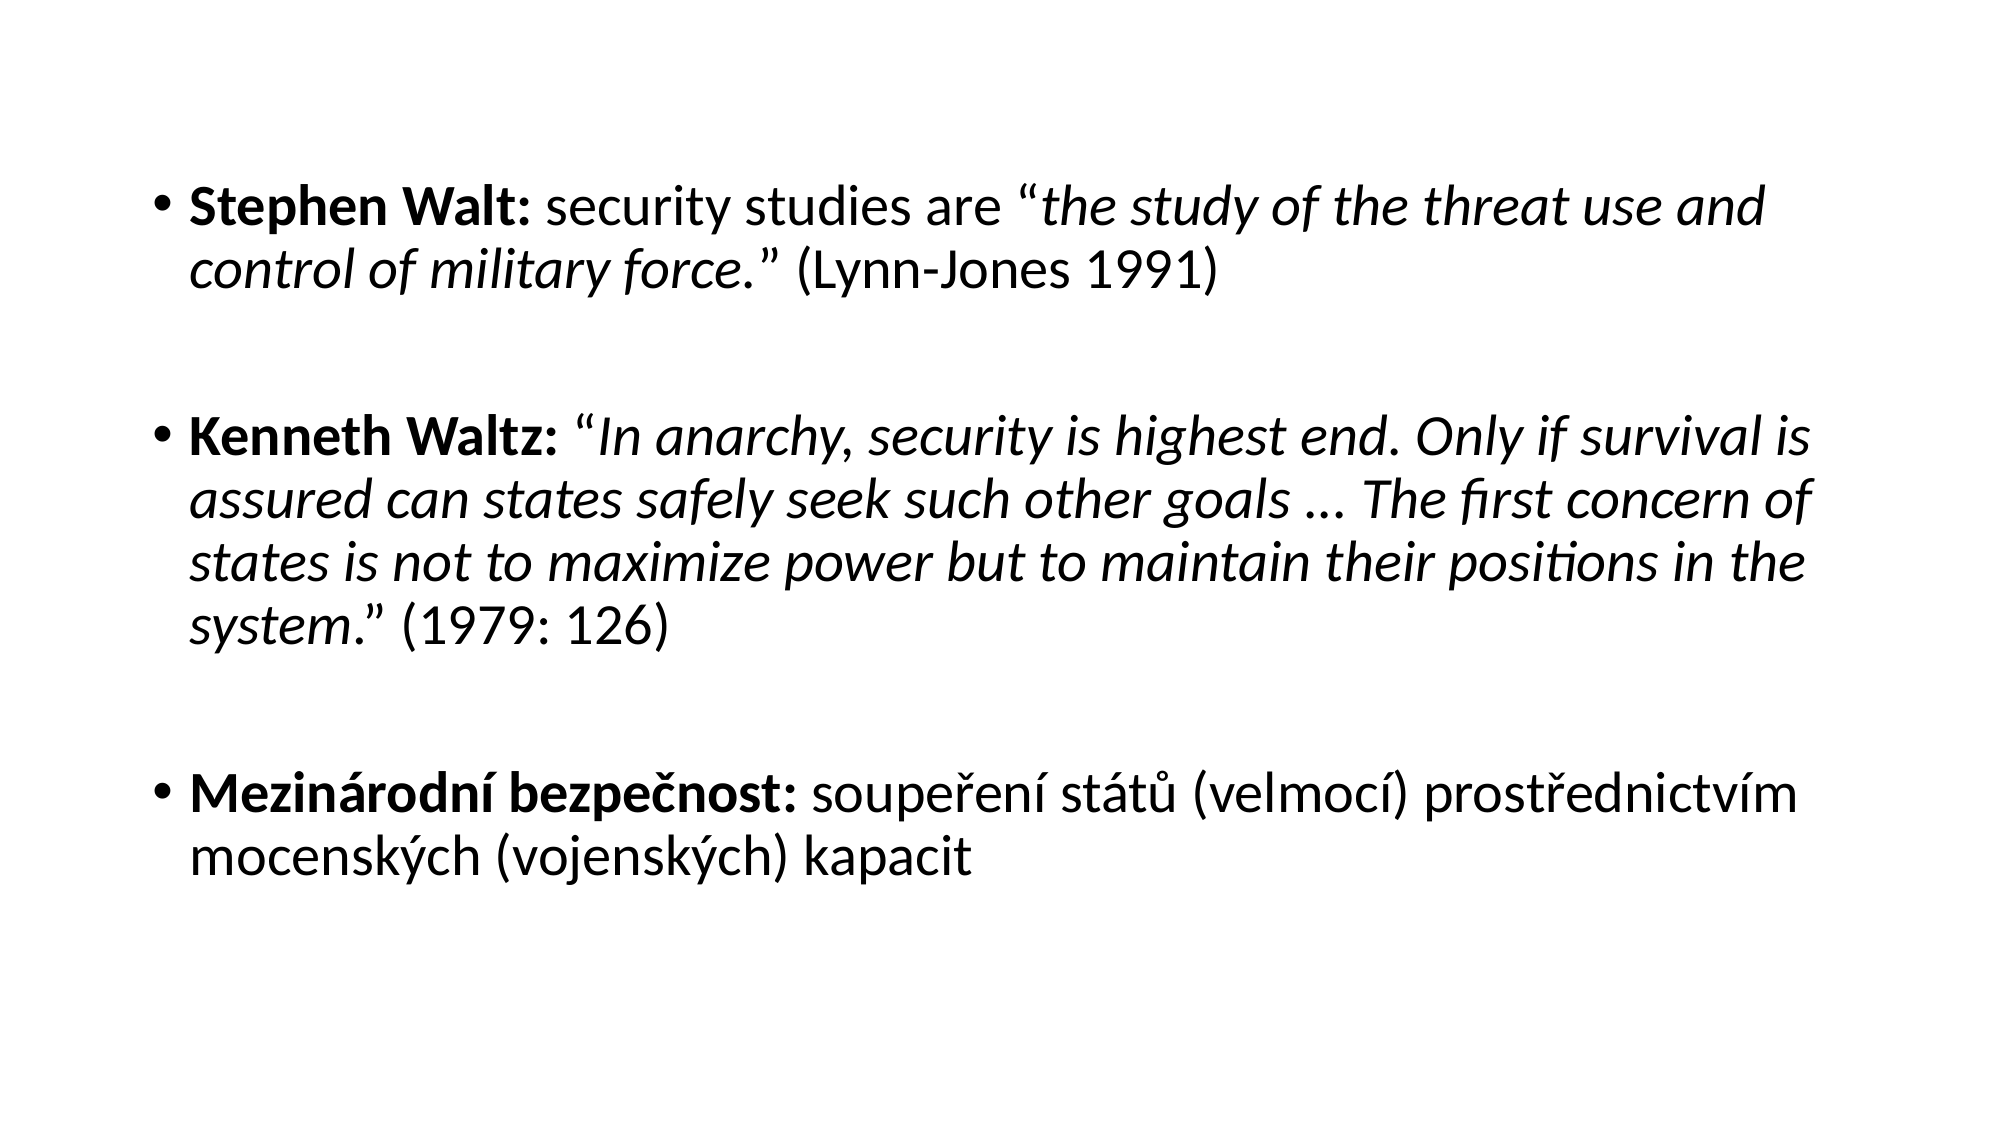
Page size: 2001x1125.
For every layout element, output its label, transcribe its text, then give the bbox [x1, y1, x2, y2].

list Stephen Walt: security studies are “the study of the threat use and control of military force.” (Lynn-Jones 1991) Kenneth Waltz: “In anarchy, security is highest end. Only if survival is assured can states safely seek such other goals ... The first concern of states is not to maximize power but to maintain their positions in the system.” (1979: 126) Mezinárodní bezpečnost: soupeření států (velmocí) prostřednictvím mocenských (vojenských) kapacit [137, 167, 1863, 1079]
